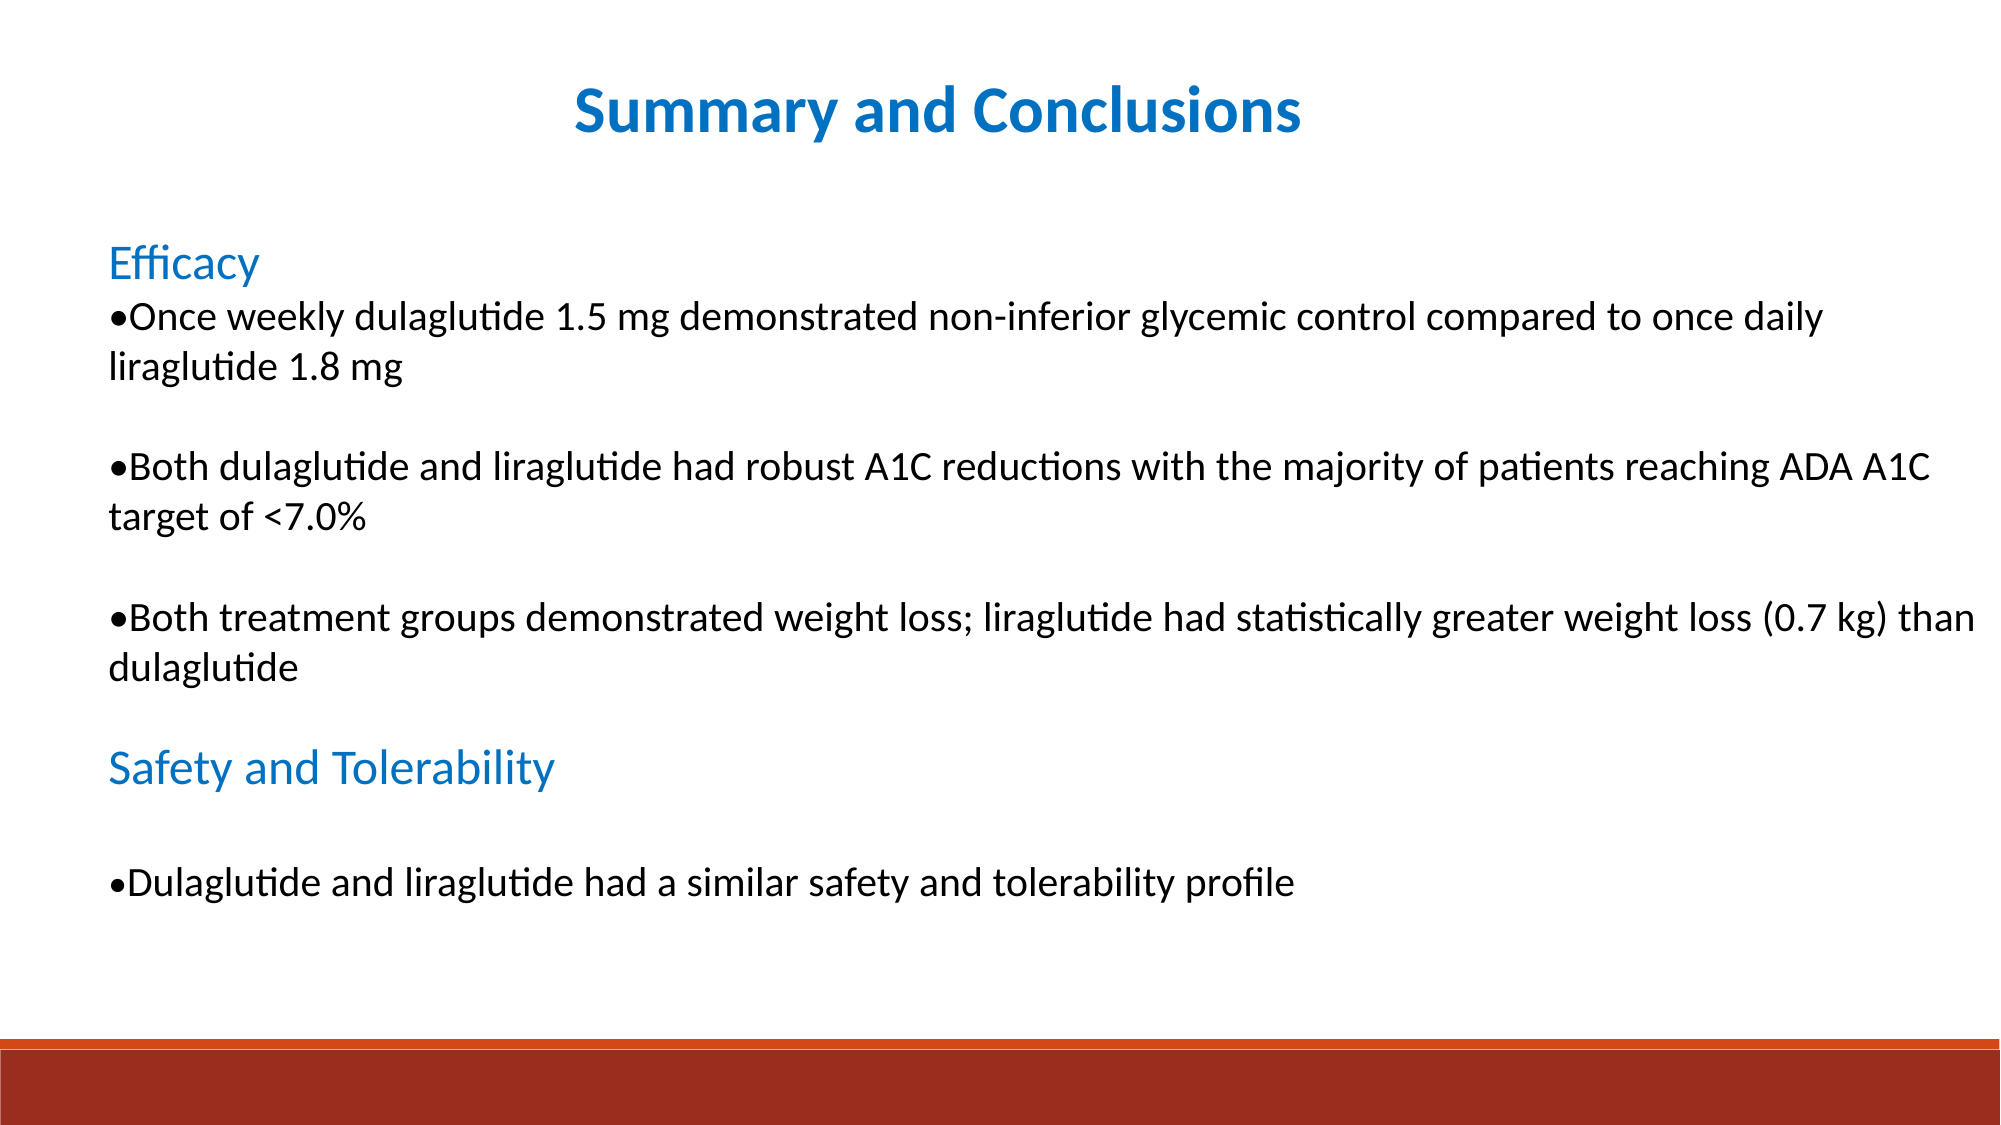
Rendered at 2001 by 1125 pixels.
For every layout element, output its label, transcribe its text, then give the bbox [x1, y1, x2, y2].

text_box Summary and Conclusions [560, 57, 1463, 153]
text_box Efficacy •Once weekly dulaglutide 1.5 mg demonstrated non-inferior glycemic control compared to once daily liraglutide 1.8 mg •Both dulaglutide and liraglutide had robust A1C reductions with the majority of patients reaching ADA A1C target of <7.0% •Both treatment groups demonstrated weight loss; liraglutide had statistically greater weight loss (0.7 kg) than dulaglutide Safety and Tolerability •Dulaglutide and liraglutide had a similar safety and tolerability profile [93, 221, 2000, 957]
